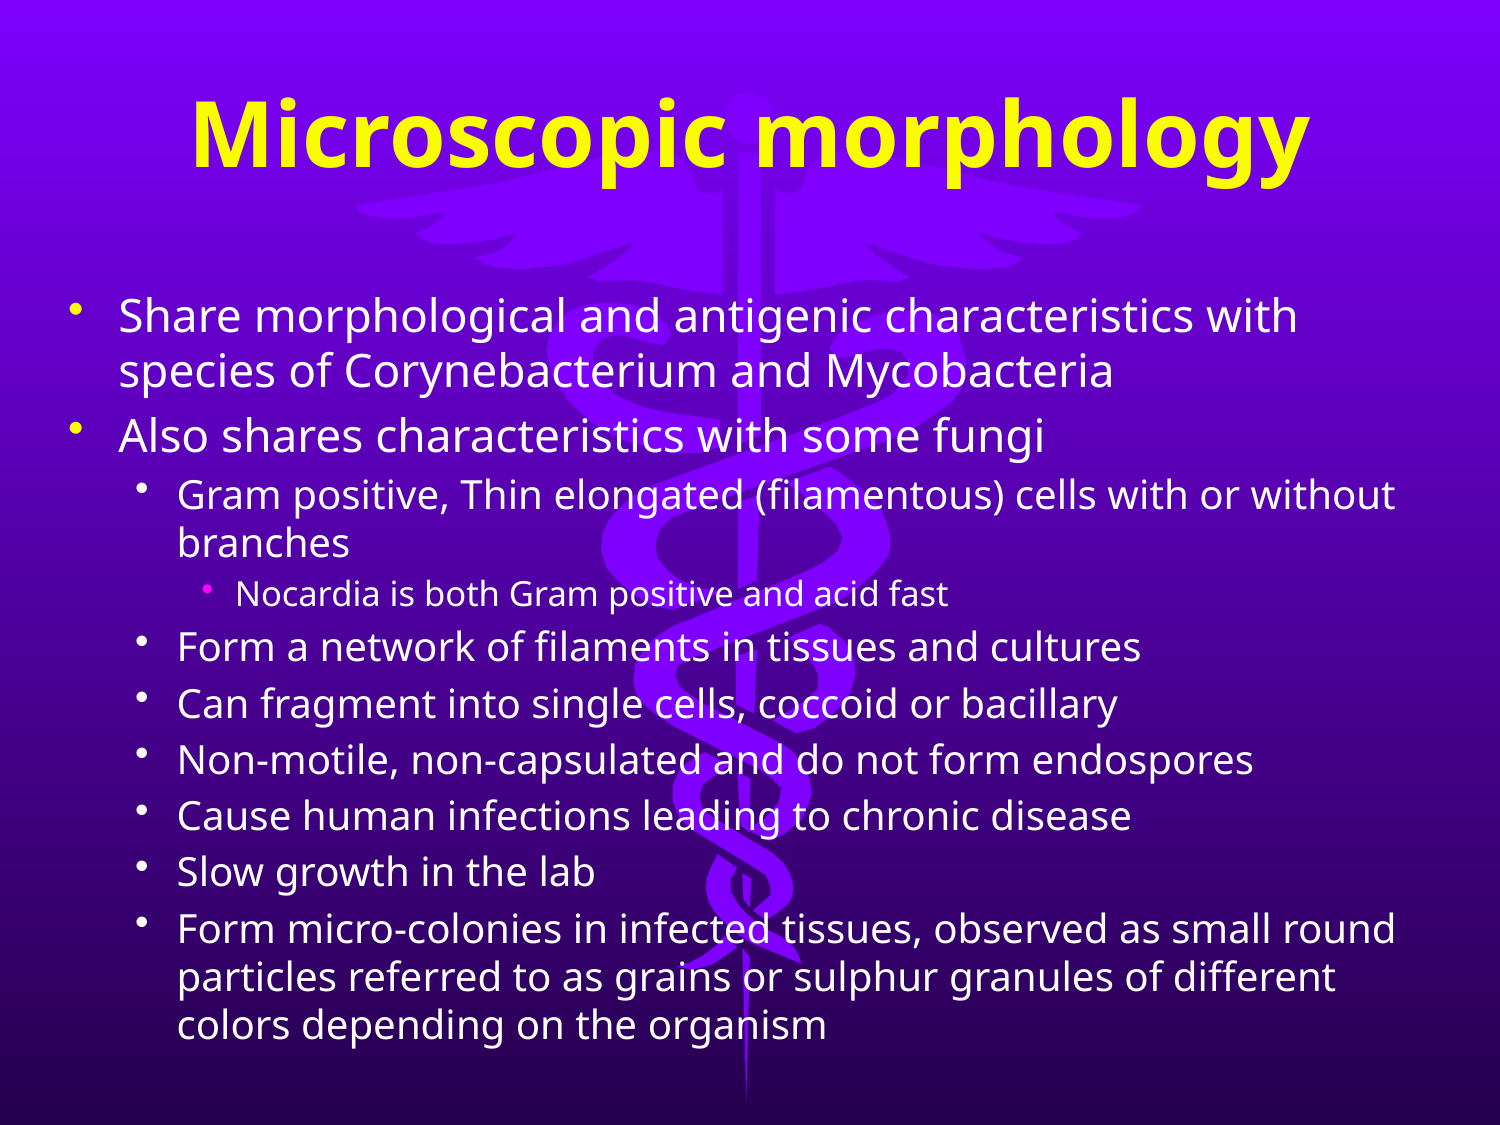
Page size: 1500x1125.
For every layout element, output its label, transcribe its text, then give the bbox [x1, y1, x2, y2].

title Microscopic morphology [41, 54, 1459, 209]
list Share morphological and antigenic characteristics with species of Corynebacterium and Mycobacteria Also shares characteristics with some fungi Gram positive, Thin elongated (filamentous) cells with or without branches Nocardia is both Gram positive and acid fast Form a network of filaments in tissues and cultures Can fragment into single cells, coccoid or bacillary Non-motile, non-capsulated and do not form endospores Cause human infections leading to chronic disease Slow growth in the lab Form micro-colonies in infected tissues, observed as small round particles referred to as grains or sulphur granules of different colors depending on the organism [53, 278, 1459, 1071]
